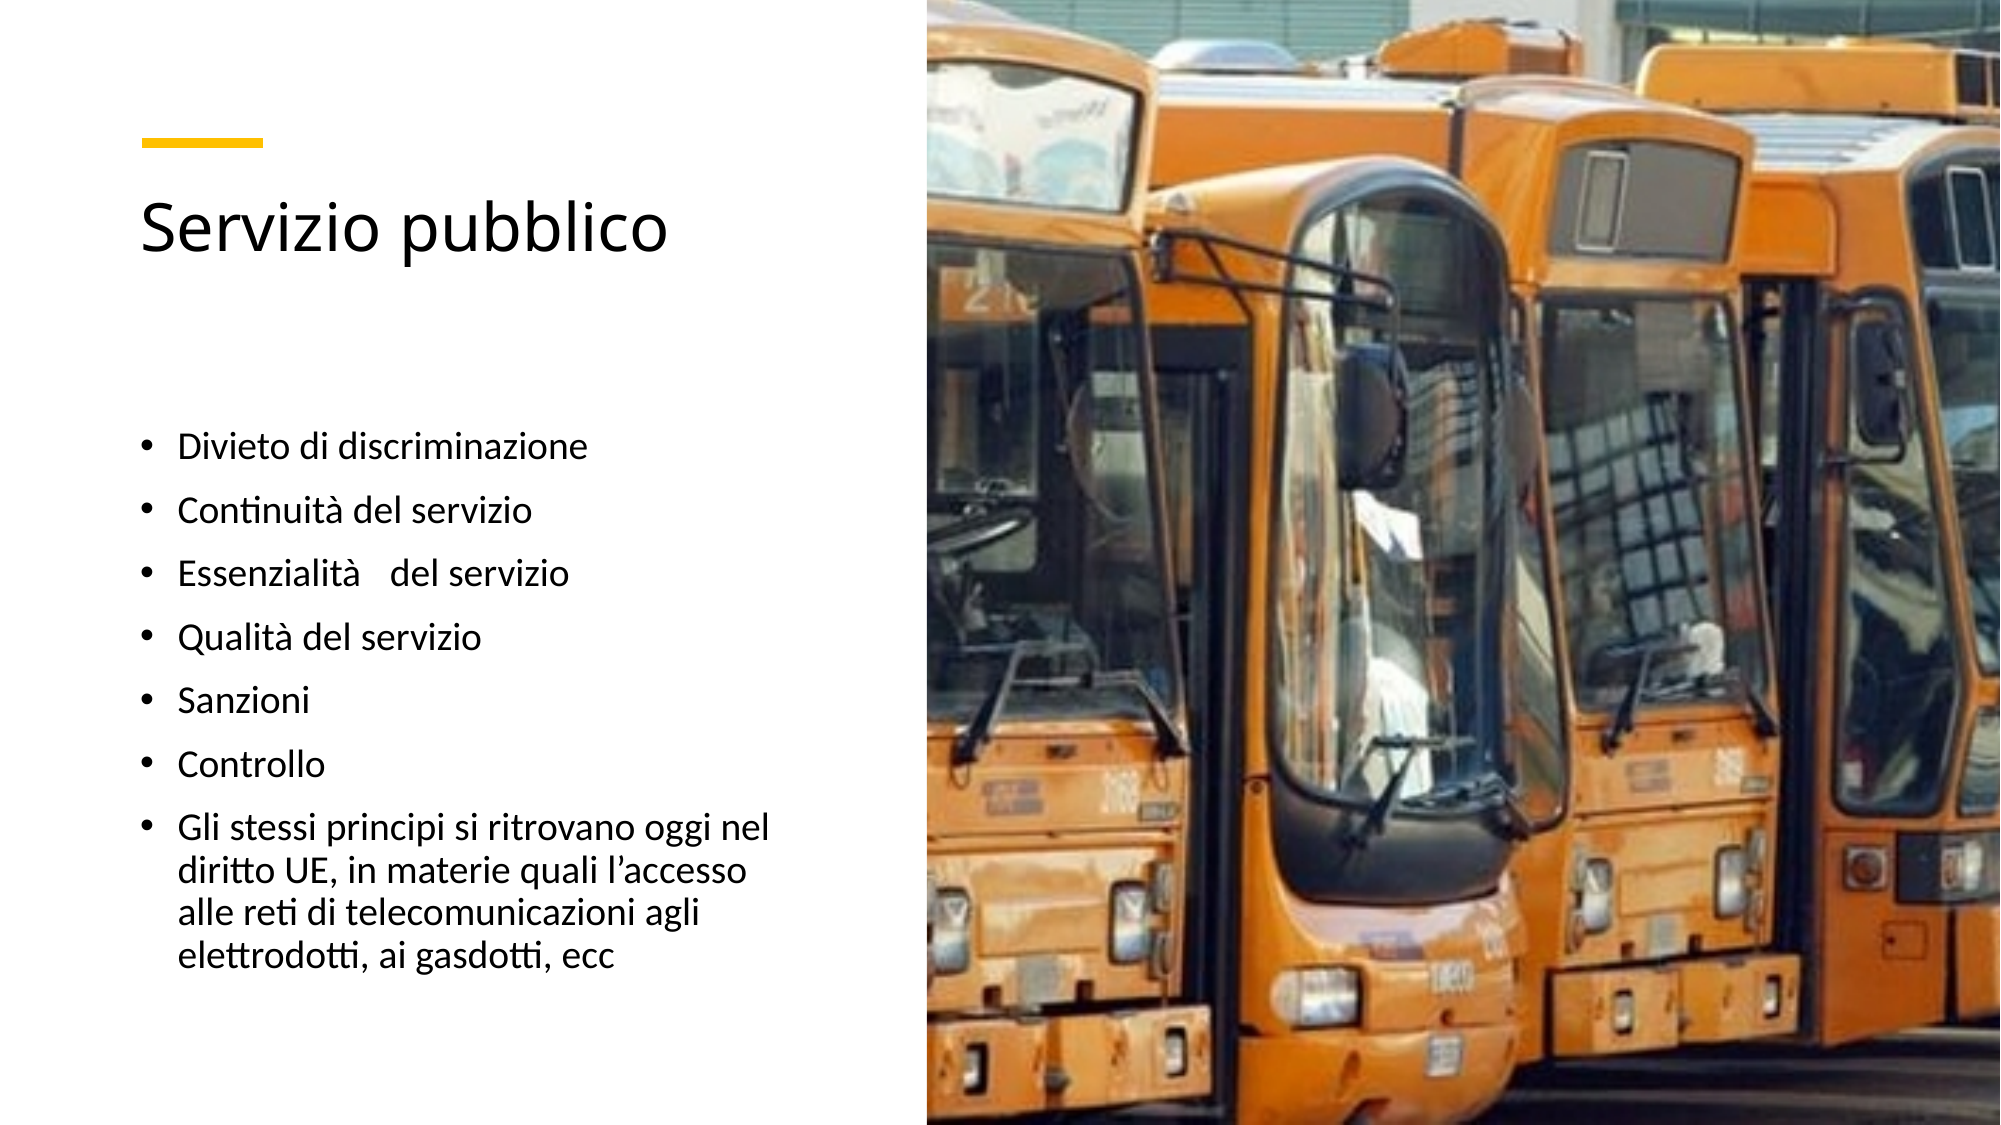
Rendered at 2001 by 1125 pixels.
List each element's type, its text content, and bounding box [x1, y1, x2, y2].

title Servizio pubblico [125, 186, 796, 417]
picture [926, 0, 2000, 1125]
list Divieto di discriminazione Continuità del servizio Essenzialità del servizio Qualità del servizio Sanzioni Controllo Gli stessi principi si ritrovano oggi nel diritto UE, in materie quali l’accesso alle reti di telecomunicazioni agli elettrodotti, ai gasdotti, ecc [125, 418, 796, 1008]
